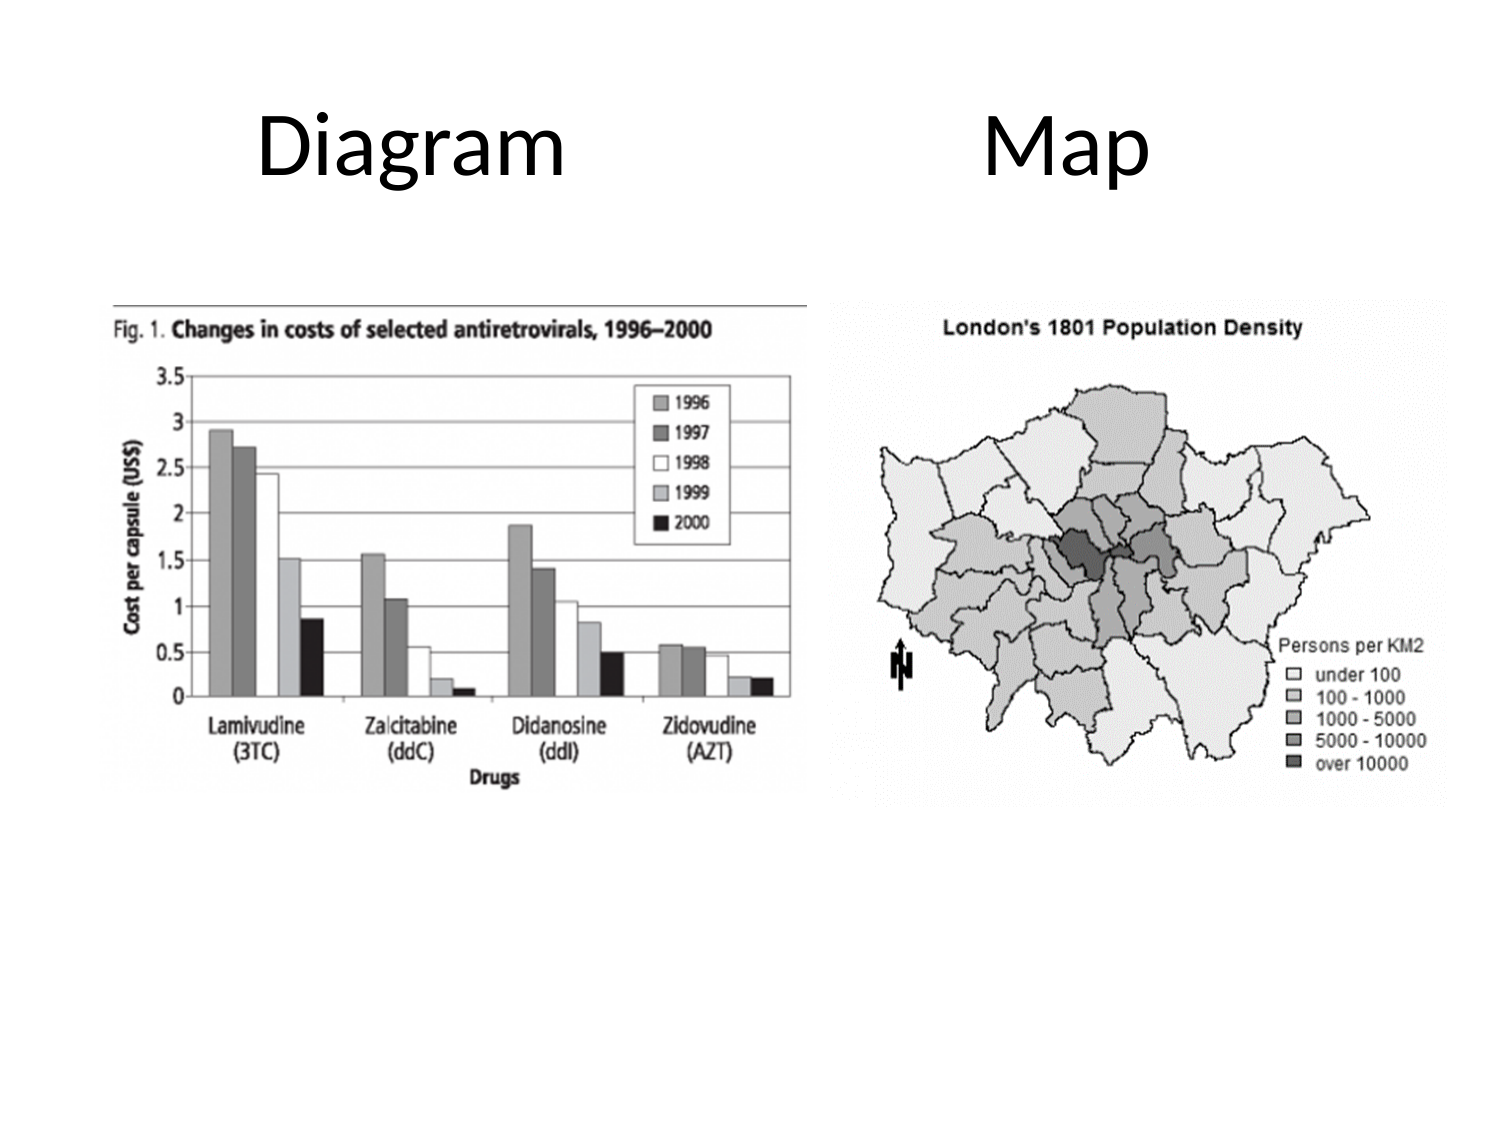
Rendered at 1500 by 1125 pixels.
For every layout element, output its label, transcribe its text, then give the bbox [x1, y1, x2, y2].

picture [99, 305, 808, 794]
title Diagram Map [75, 45, 1425, 233]
picture [824, 291, 1451, 807]
